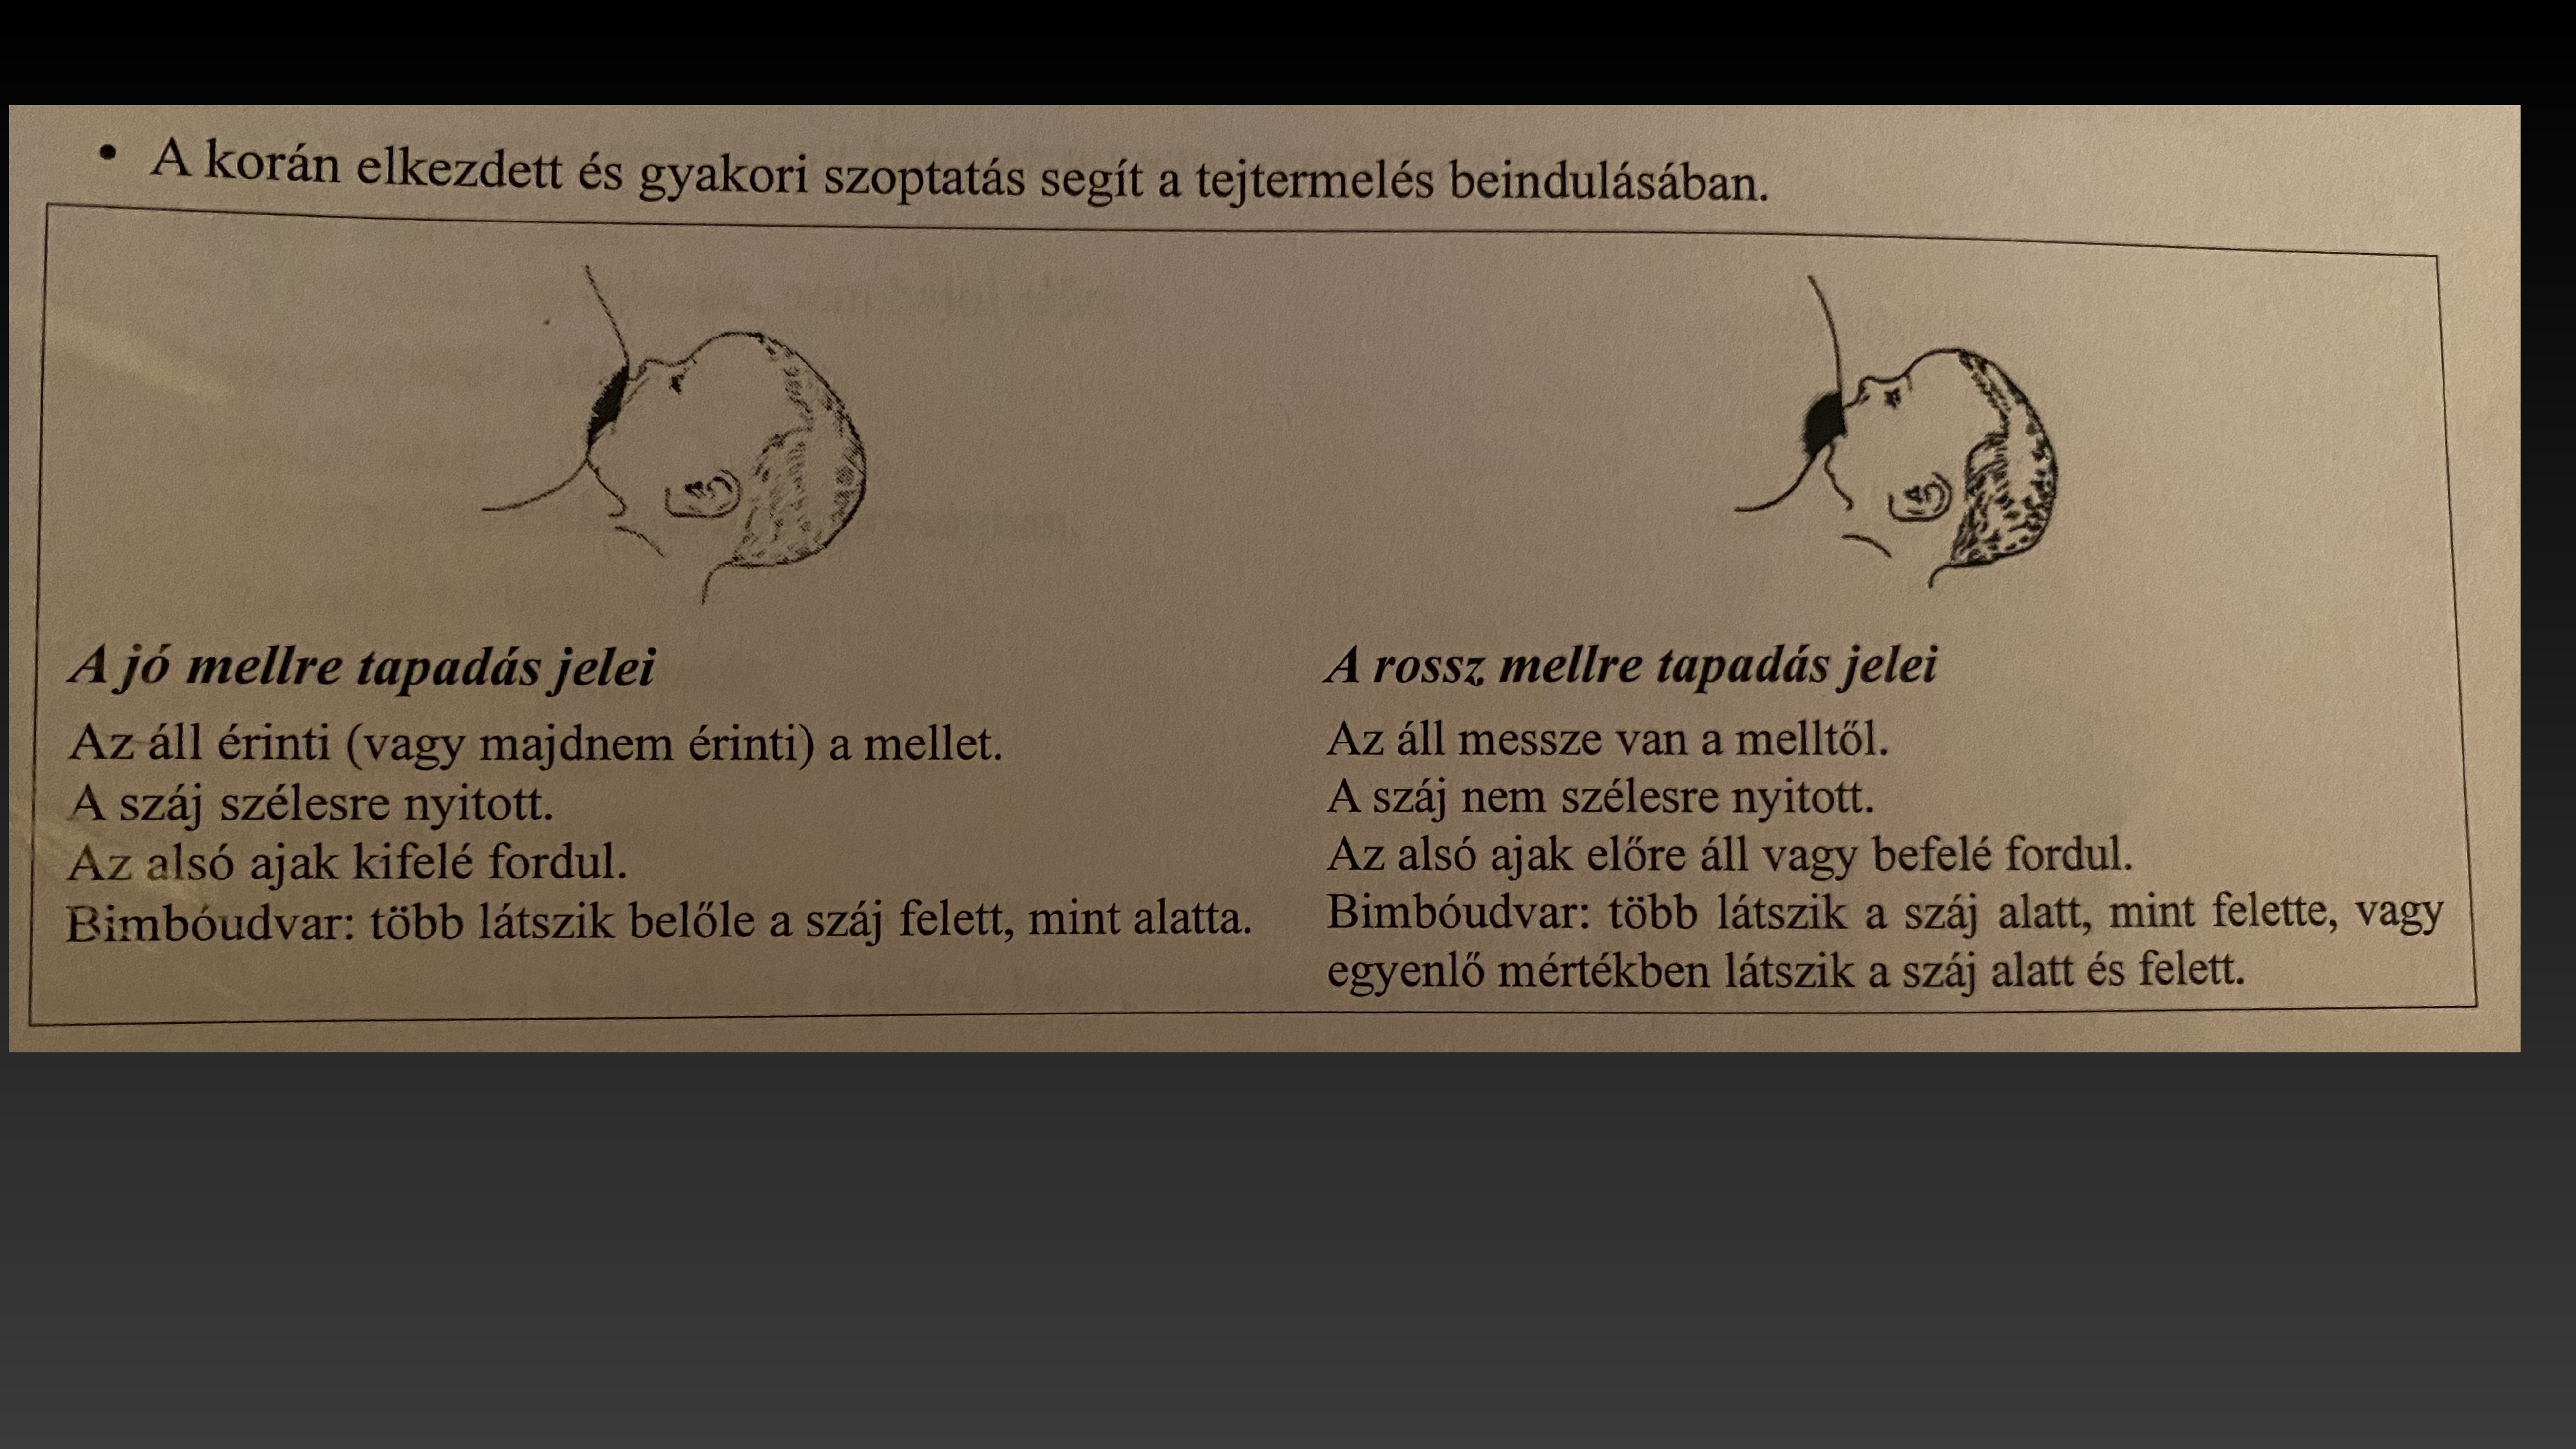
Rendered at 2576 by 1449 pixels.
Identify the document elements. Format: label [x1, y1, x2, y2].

picture [9, 105, 2521, 1052]
